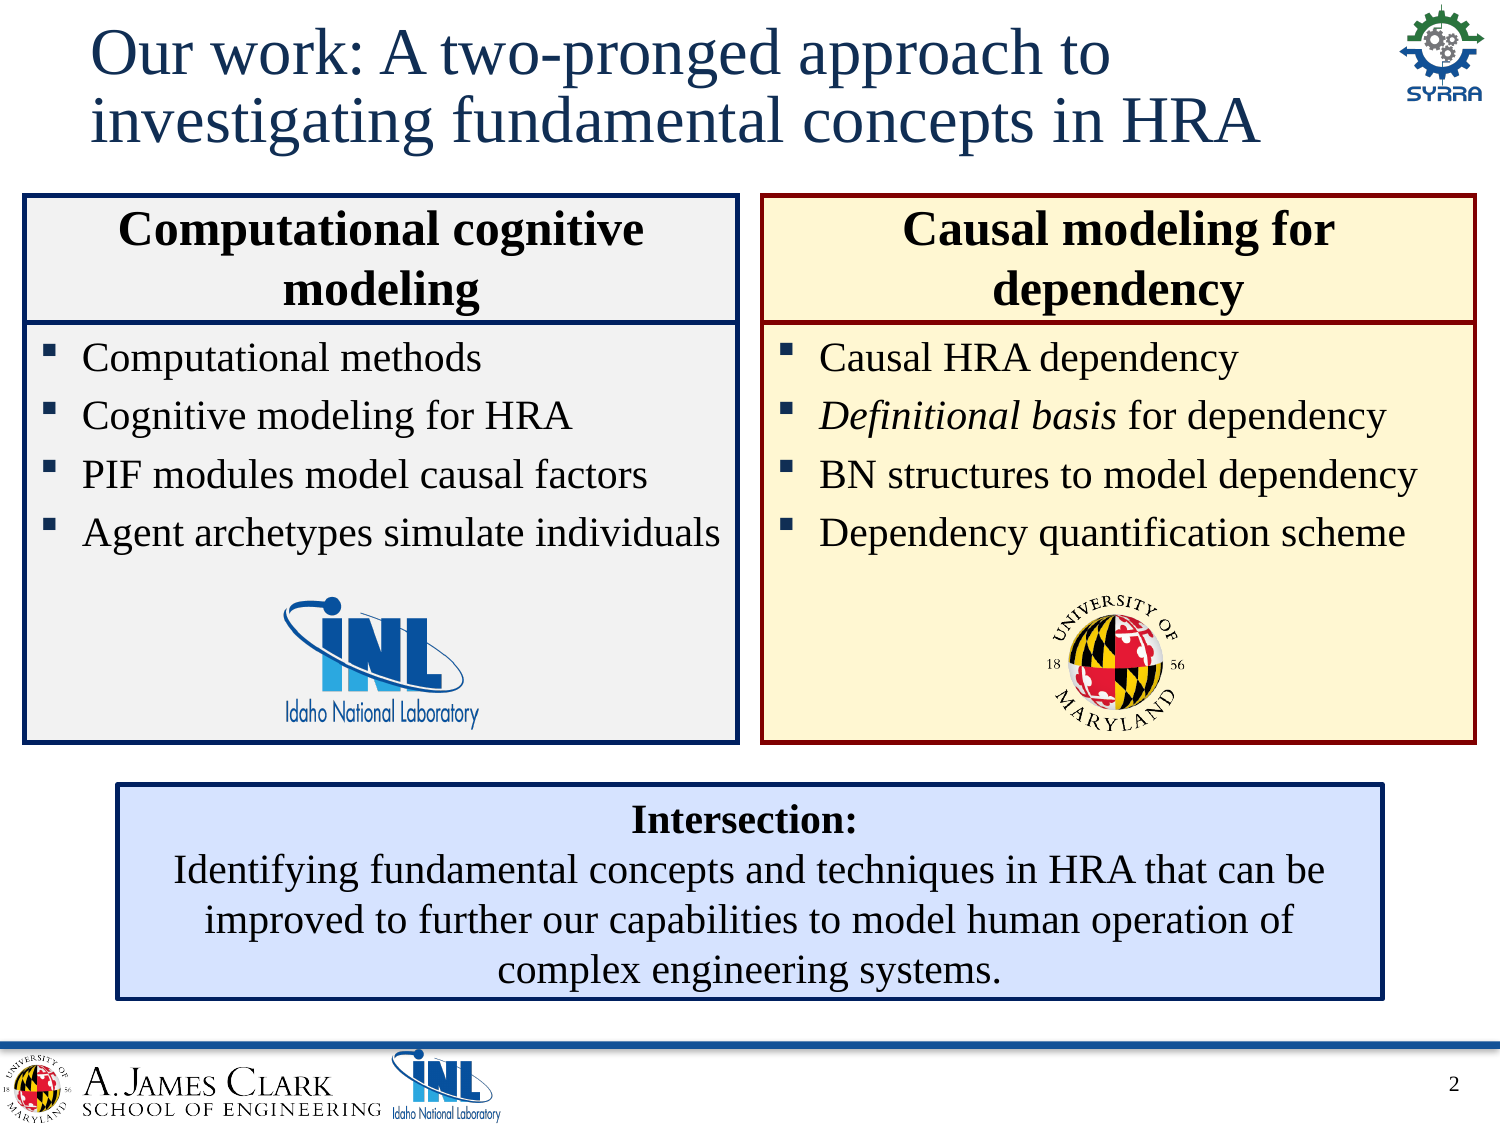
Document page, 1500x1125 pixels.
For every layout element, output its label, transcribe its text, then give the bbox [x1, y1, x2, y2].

text_box Causal HRA dependency Definitional basis for dependency BN structures to model dependency Dependency quantification scheme [761, 322, 1475, 743]
text_box Intersection: Identifying fundamental concepts and techniques in HRA that can be improved to further our capabilities to model human operation of complex engineering systems. [117, 784, 1383, 1000]
picture [281, 595, 481, 732]
list Causal modeling for dependency [761, 195, 1476, 323]
picture [3, 1055, 381, 1123]
slide_number 2 [1374, 1062, 1476, 1113]
picture [1387, 0, 1498, 110]
picture [391, 1048, 502, 1124]
list Computational cognitive modeling [24, 195, 738, 322]
list Computational methods Cognitive modeling for HRA PIF modules model causal factors Agent archetypes simulate individuals [24, 322, 738, 743]
title Our work: A two-pronged approach to investigating fundamental concepts in HRA [74, 6, 1340, 170]
picture [1046, 595, 1191, 732]
